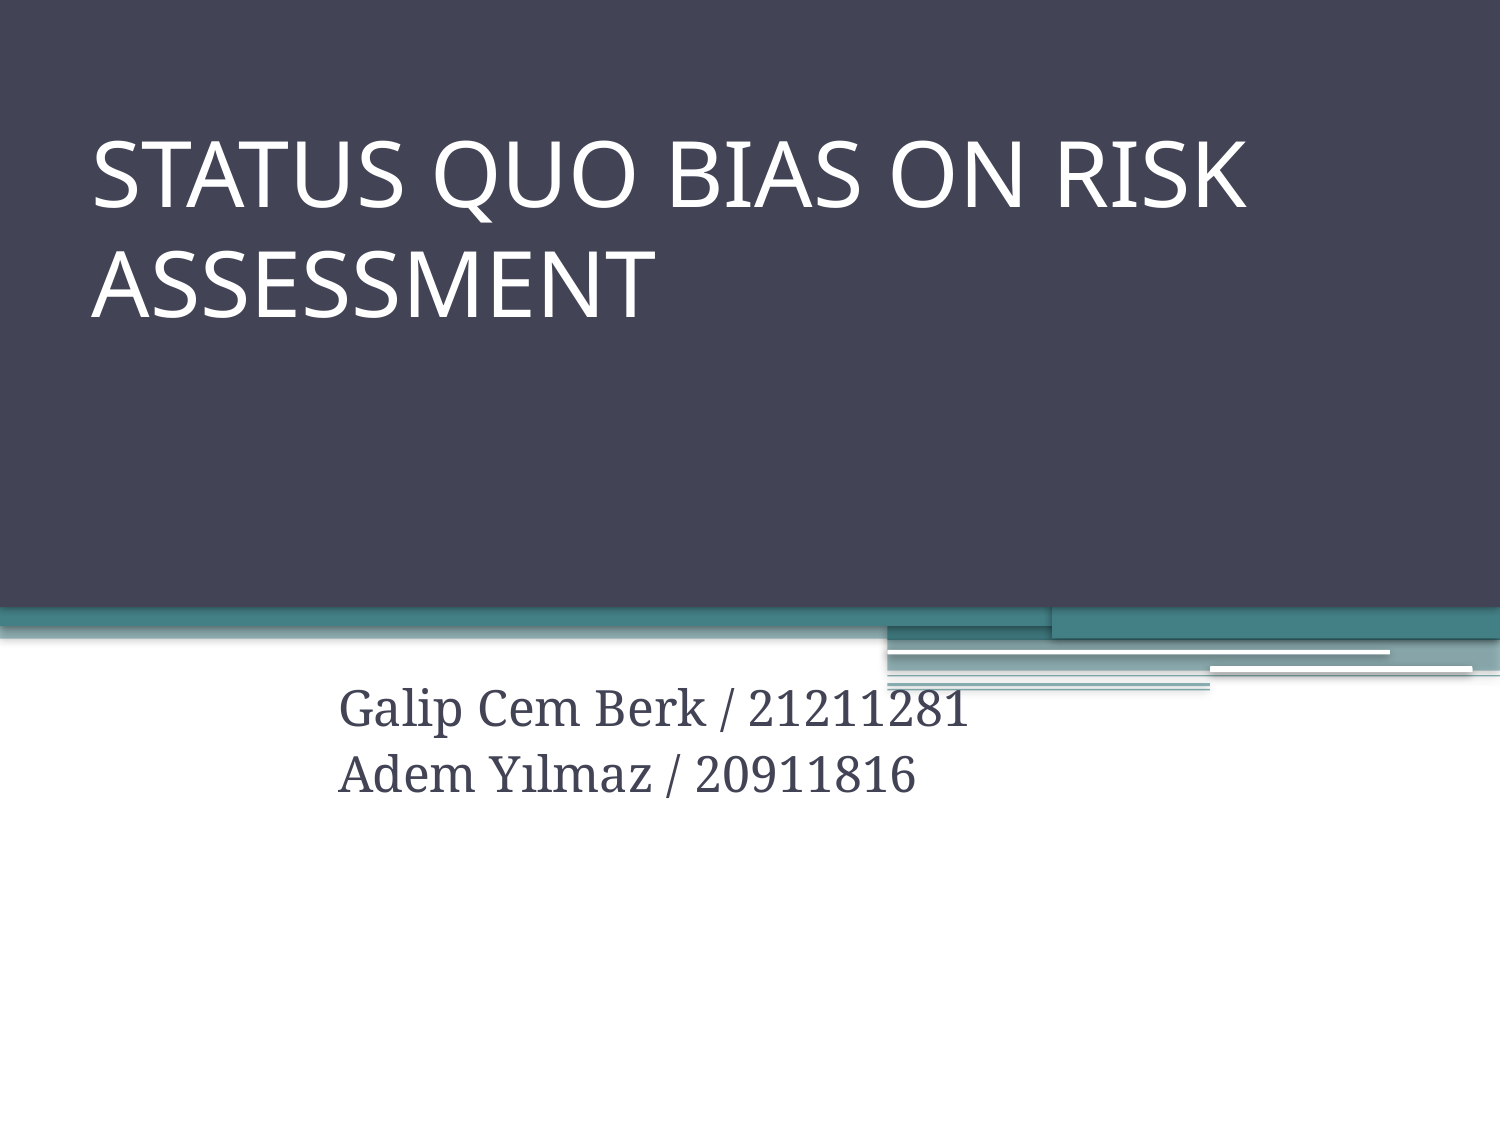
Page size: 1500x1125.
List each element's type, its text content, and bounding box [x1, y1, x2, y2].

title STATUS QUO BIAS ON RISK ASSESSMENT [76, 101, 1465, 343]
subtitle Galip Cem Berk / 21211281 Adem Yılmaz / 20911816 [312, 668, 1126, 957]
